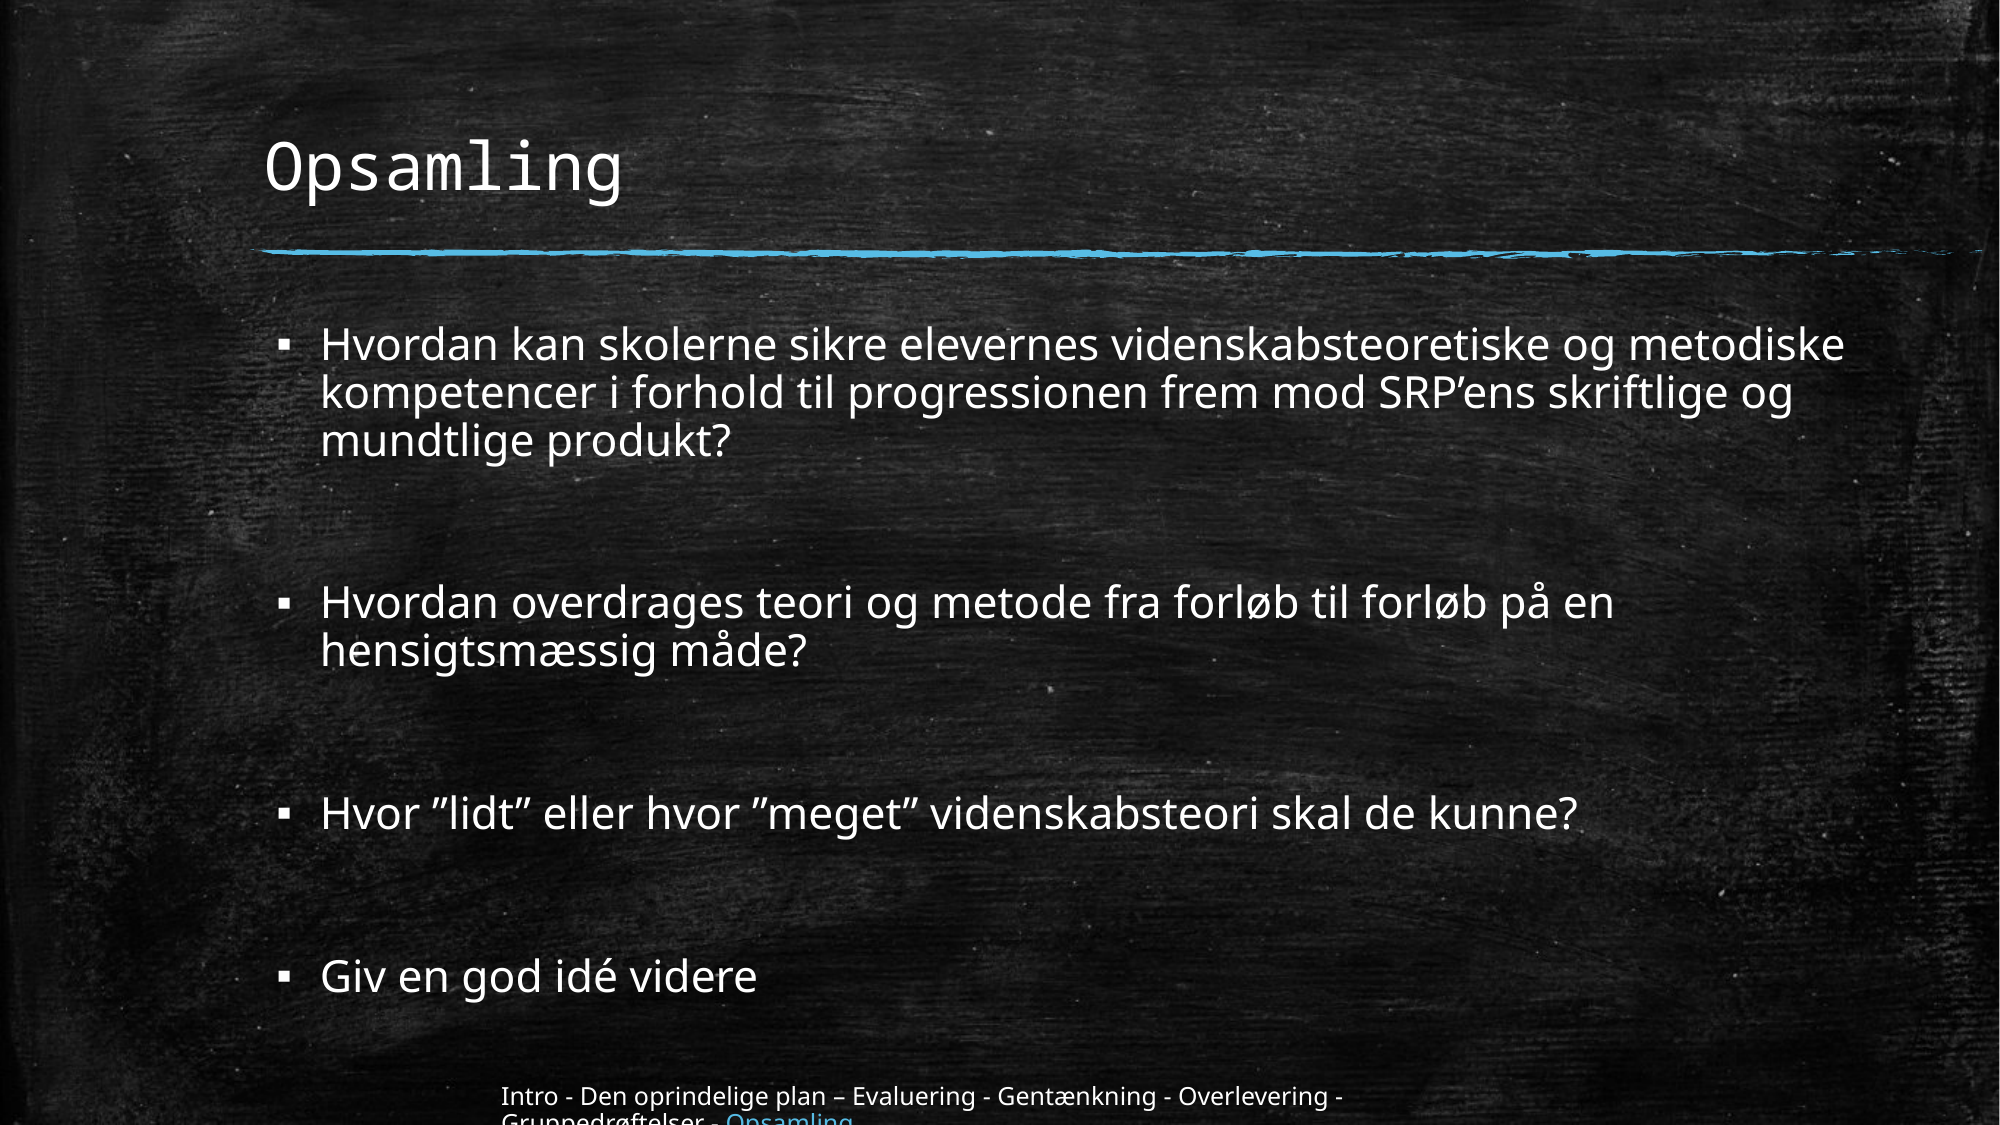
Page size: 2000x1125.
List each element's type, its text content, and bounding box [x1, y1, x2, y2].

title Opsamling [249, 45, 1750, 213]
list Hvordan kan skolerne sikre elevernes videnskabsteoretiske og metodiske kompetencer i forhold til progressionen frem mod SRP’ens skriftlige og mundtlige produkt? Hvordan overdrages teori og metode fra forløb til forløb på en hensigtsmæssig måde? Hvor ”lidt” eller hvor ”meget” videnskabsteori skal de kunne? Giv en god idé videre [261, 314, 1981, 1013]
text_box Intro - Den oprindelige plan – Evaluering - Gentænkning - Overlevering - Gruppedrøftelser - Opsamling [485, 1076, 1567, 1106]
